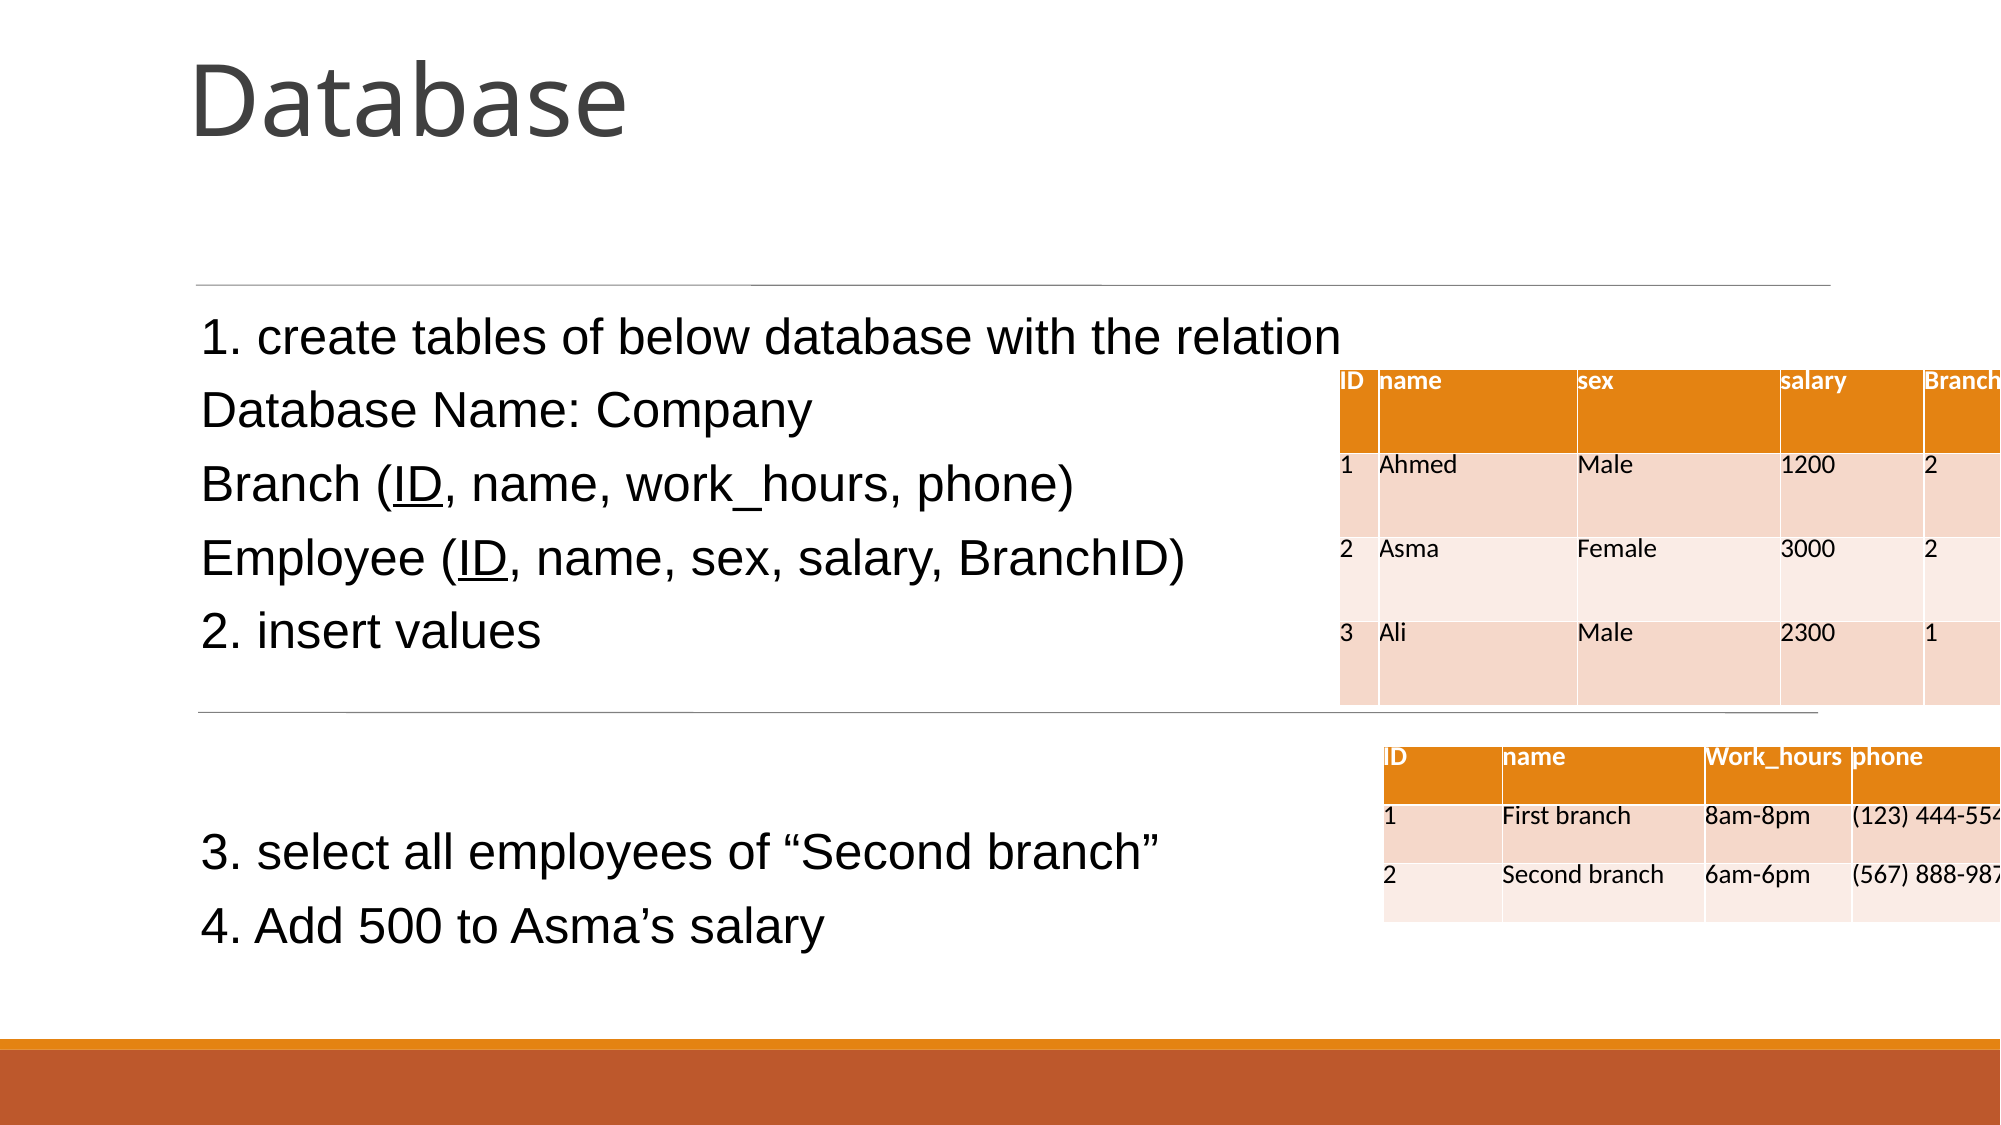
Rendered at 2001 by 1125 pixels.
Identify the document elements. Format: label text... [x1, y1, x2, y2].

table_cell Male [1578, 622, 1780, 705]
table_cell Ahmed [1380, 454, 1577, 537]
table_cell 2300 [1781, 622, 1923, 705]
table_header ID [1384, 747, 1502, 804]
table_cell 2 [1340, 538, 1378, 621]
table_header Work_hours [1706, 747, 1851, 804]
table_header BranchID [1925, 370, 2000, 453]
table_header phone [1853, 747, 2000, 804]
table_header salary [1781, 370, 1923, 453]
table_cell 1 [1340, 454, 1378, 537]
table_cell Asma [1380, 538, 1577, 621]
list 1. create tables of below database with the relation Database Name: Company Branch (ID, name, work_hours, phone) Employee (ID, name, sex, salary, BranchID) 2. insert values 3. select all employees of “Second branch” 4. Add 500 to Asma’s salary [179, 302, 1831, 964]
table_cell Male [1578, 454, 1780, 537]
table_cell 2 [1384, 864, 1502, 922]
table_cell First branch [1503, 806, 1704, 863]
table_header name [1380, 370, 1577, 453]
table_cell 8am-8pm [1706, 806, 1851, 863]
table_cell Ali [1380, 622, 1577, 705]
table_cell 6am-6pm [1706, 864, 1851, 922]
table_header sex [1578, 370, 1780, 453]
table_cell (567) 888-9870 [1853, 864, 2000, 922]
table_cell 1 [1384, 806, 1502, 863]
table_cell 1200 [1781, 454, 1923, 537]
table_cell Second branch [1503, 864, 1704, 922]
table_header name [1503, 747, 1704, 804]
table_cell (123) 444-5544 [1853, 806, 2000, 863]
table_cell 1 [1925, 622, 2000, 705]
table_cell 3 [1340, 622, 1378, 705]
table_header ID [1340, 370, 1378, 453]
table_cell 3000 [1781, 538, 1923, 621]
title Database [179, 46, 1831, 286]
table_cell Female [1578, 538, 1780, 621]
table_cell 2 [1925, 538, 2000, 621]
table_cell 2 [1925, 454, 2000, 537]
